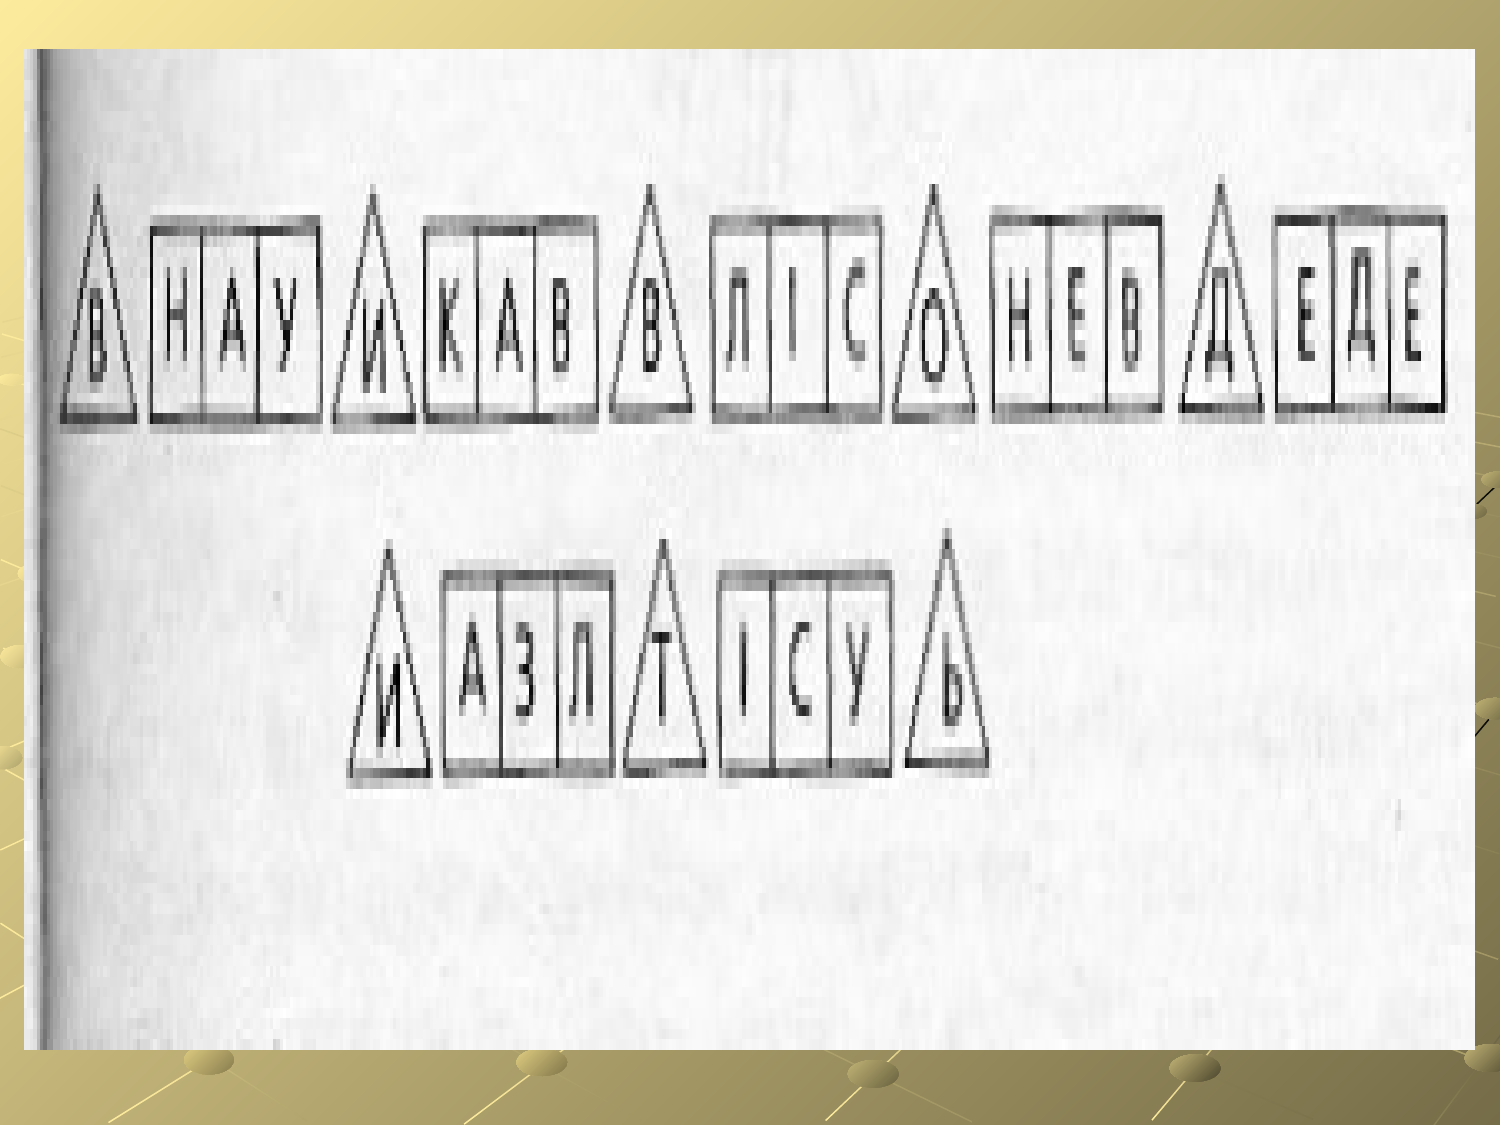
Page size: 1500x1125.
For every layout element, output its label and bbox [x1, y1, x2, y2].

list [24, 49, 1476, 1051]
